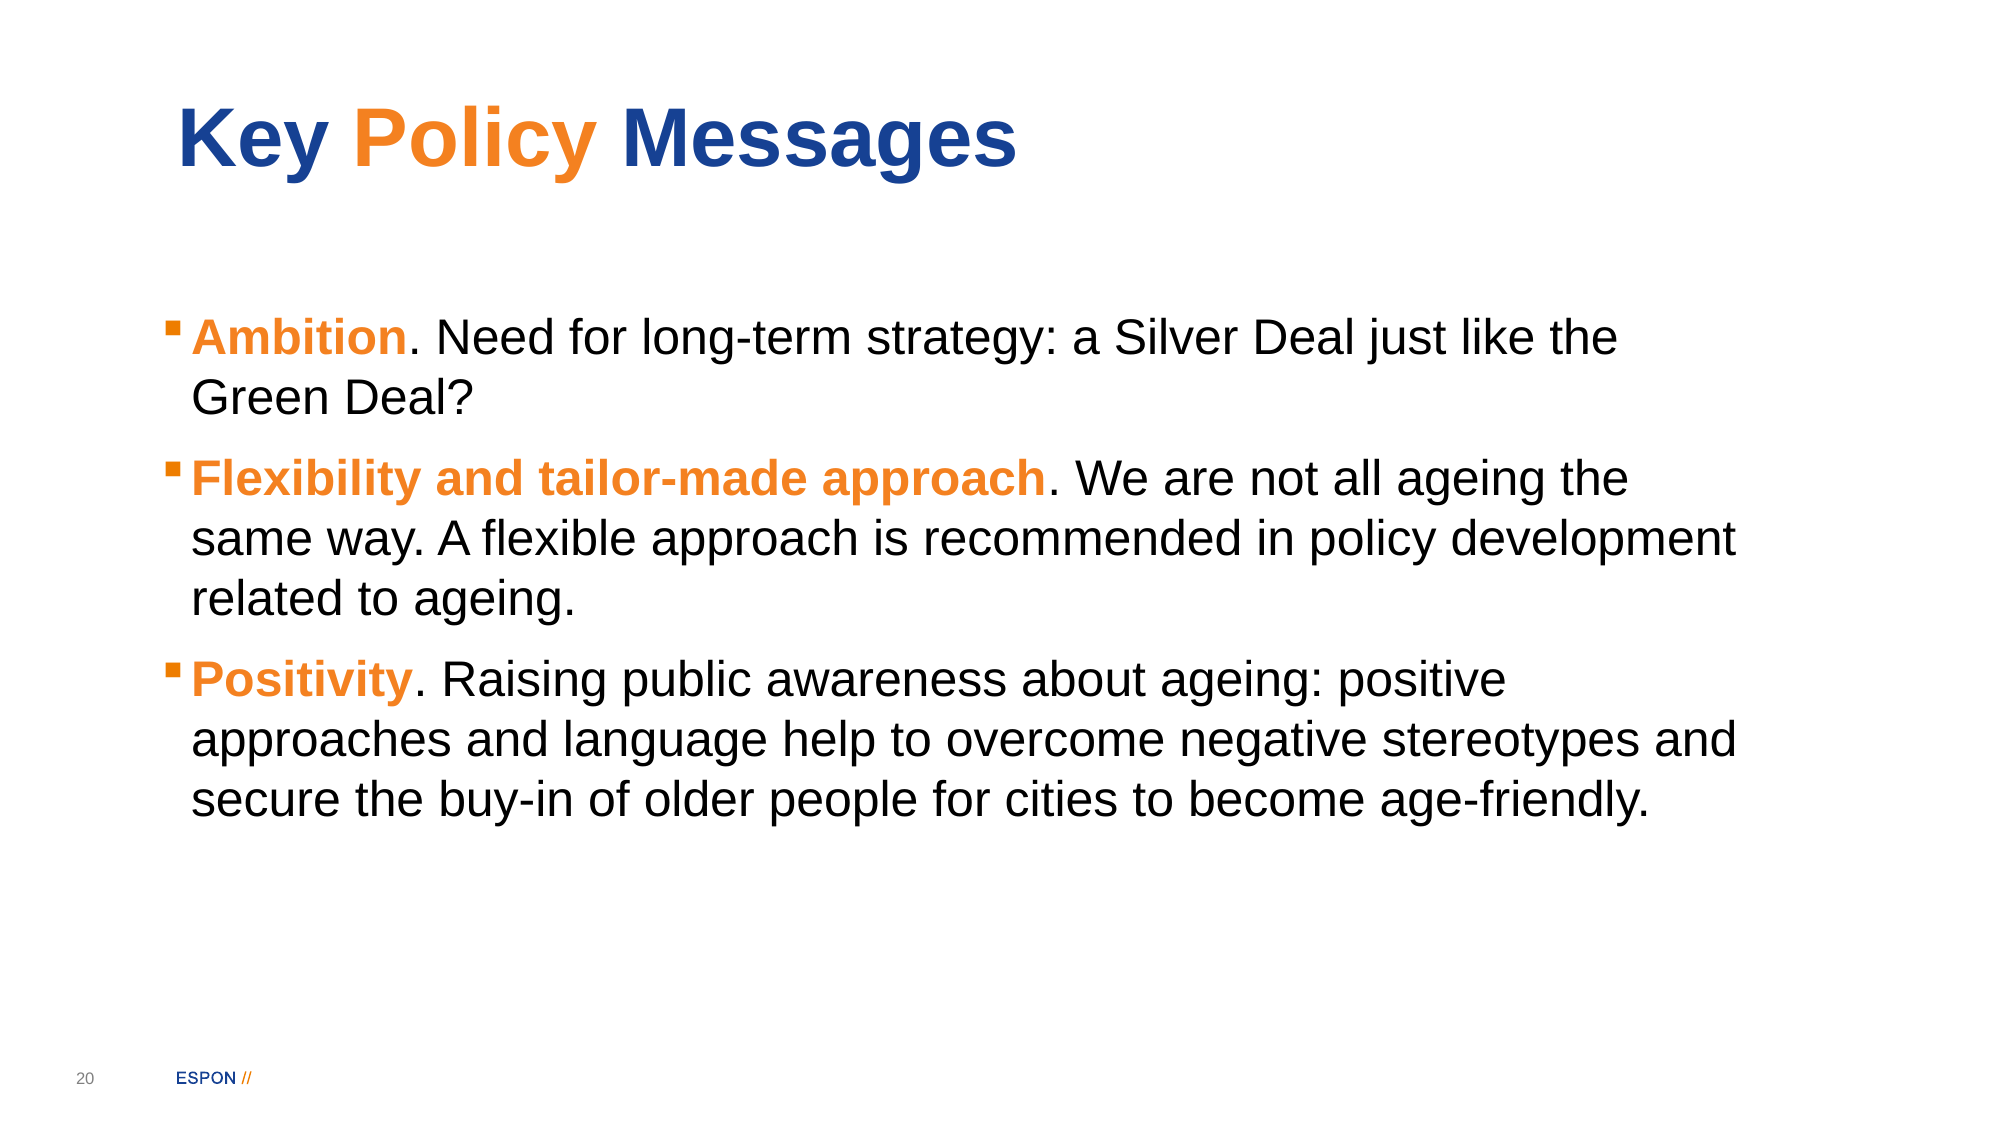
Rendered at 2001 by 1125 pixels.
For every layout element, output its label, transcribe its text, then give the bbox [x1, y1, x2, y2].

title Key Policy Messages [177, 67, 1772, 275]
list Ambition. Need for long-term strategy: a Silver Deal just like the Green Deal? Flexibility and tailor-made approach. We are not all ageing the same way. A flexible approach is recommended in policy development related to ageing. Positivity. Raising public awareness about ageing: positive approaches and language help to overcome negative stereotypes and secure the buy-in of older people for cities to become age-friendly. [161, 304, 1757, 984]
slide_number 20 [17, 1062, 95, 1093]
